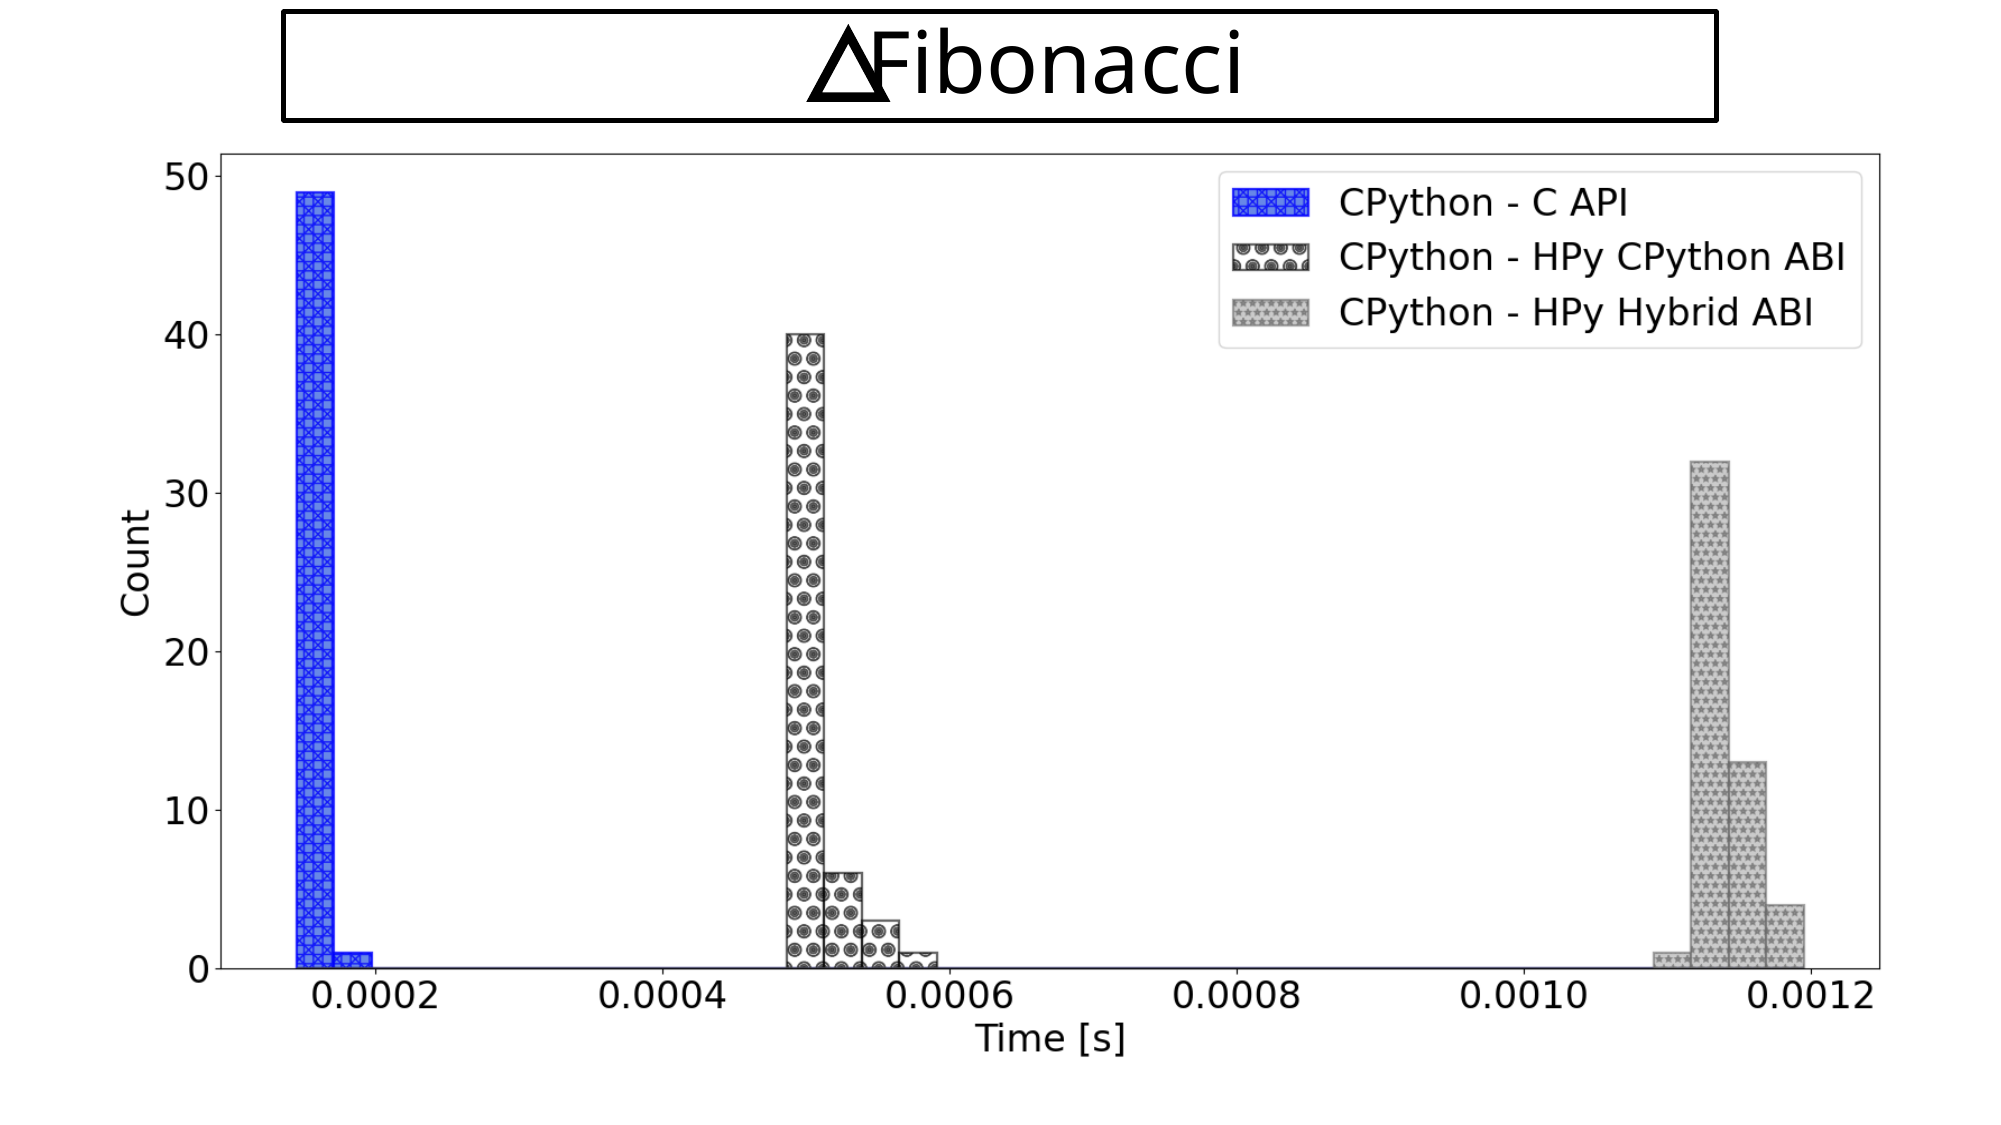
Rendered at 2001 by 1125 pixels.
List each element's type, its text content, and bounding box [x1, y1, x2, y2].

title Fibonacci [283, 11, 1717, 121]
picture [104, 136, 1896, 1083]
text_box [811, 30, 886, 99]
